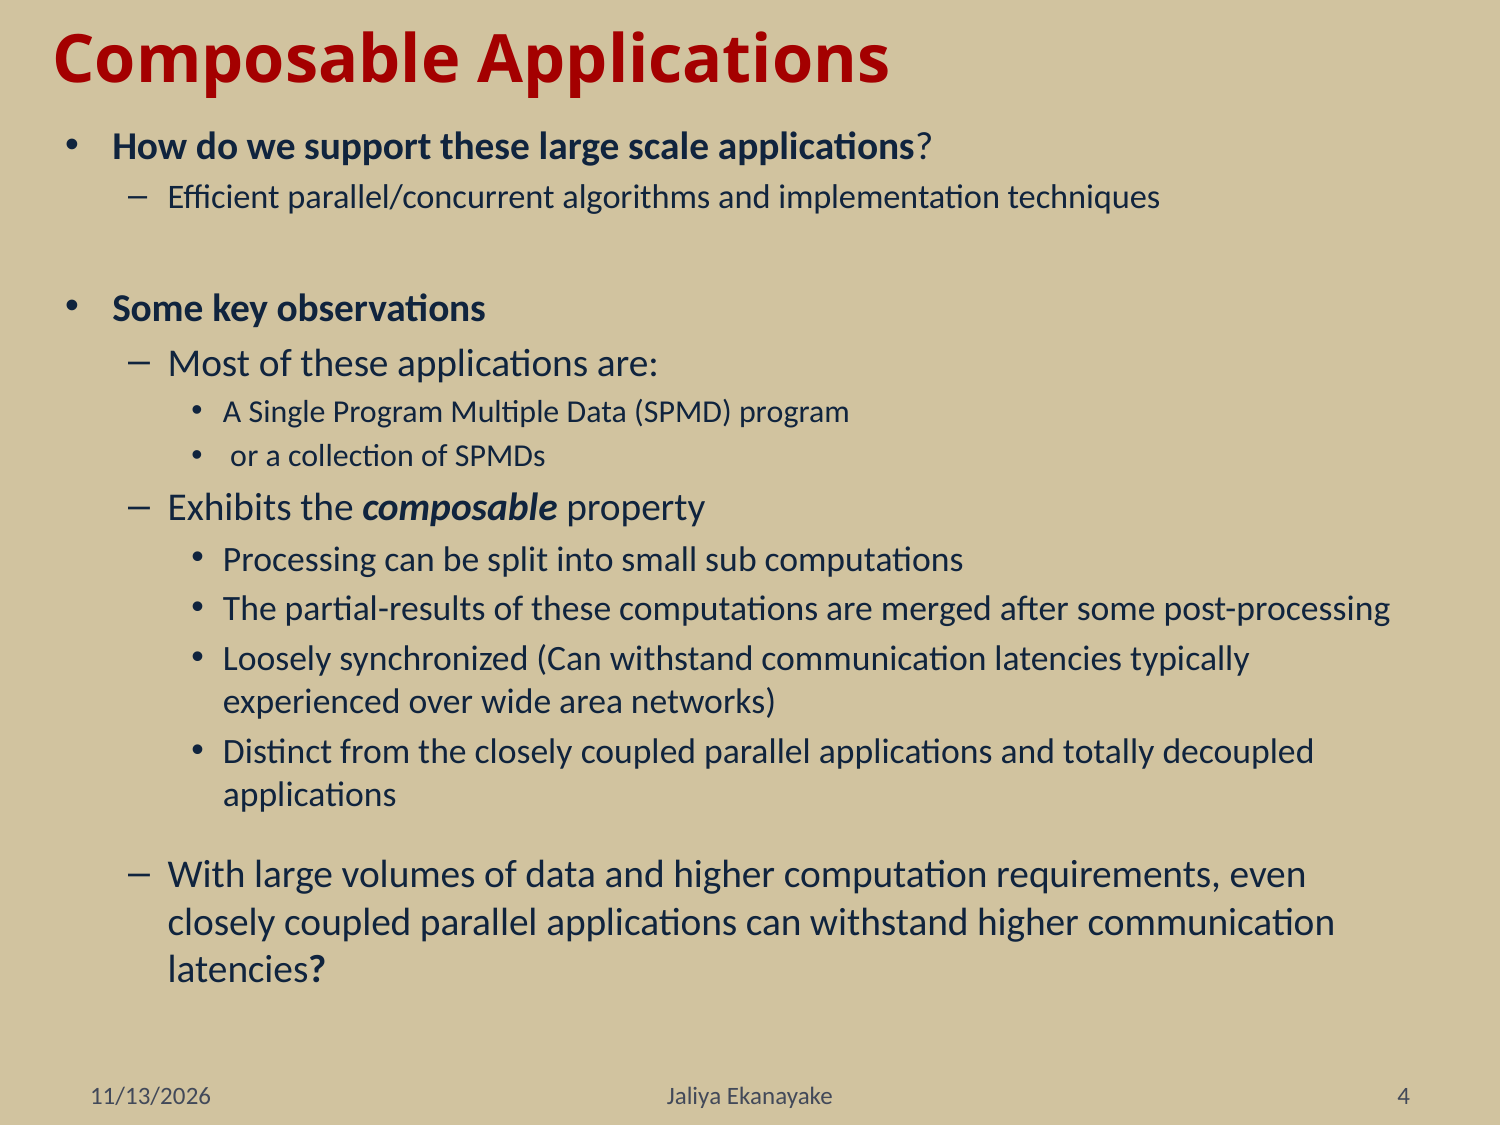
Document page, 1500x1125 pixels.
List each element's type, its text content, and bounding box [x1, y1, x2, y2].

slide_number 4 [1074, 1065, 1425, 1125]
title Composable Applications [37, 0, 1388, 113]
footer Jaliya Ekanayake [512, 1065, 988, 1125]
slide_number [75, 1065, 425, 1125]
list How do we support these large scale applications? Efficient parallel/concurrent algorithms and implementation techniques Some key observations Most of these applications are: A Single Program Multiple Data (SPMD) program or a collection of SPMDs Exhibits the composable property Processing can be split into small sub computations The partial-results of these computations are merged after some post-processing Loosely synchronized (Can withstand communication latencies typically experienced over wide area networks) Distinct from the closely coupled parallel applications and totally decoupled applications With large volumes of data and higher computation requirements, even closely coupled parallel applications can withstand higher communication latencies? [50, 112, 1425, 1025]
